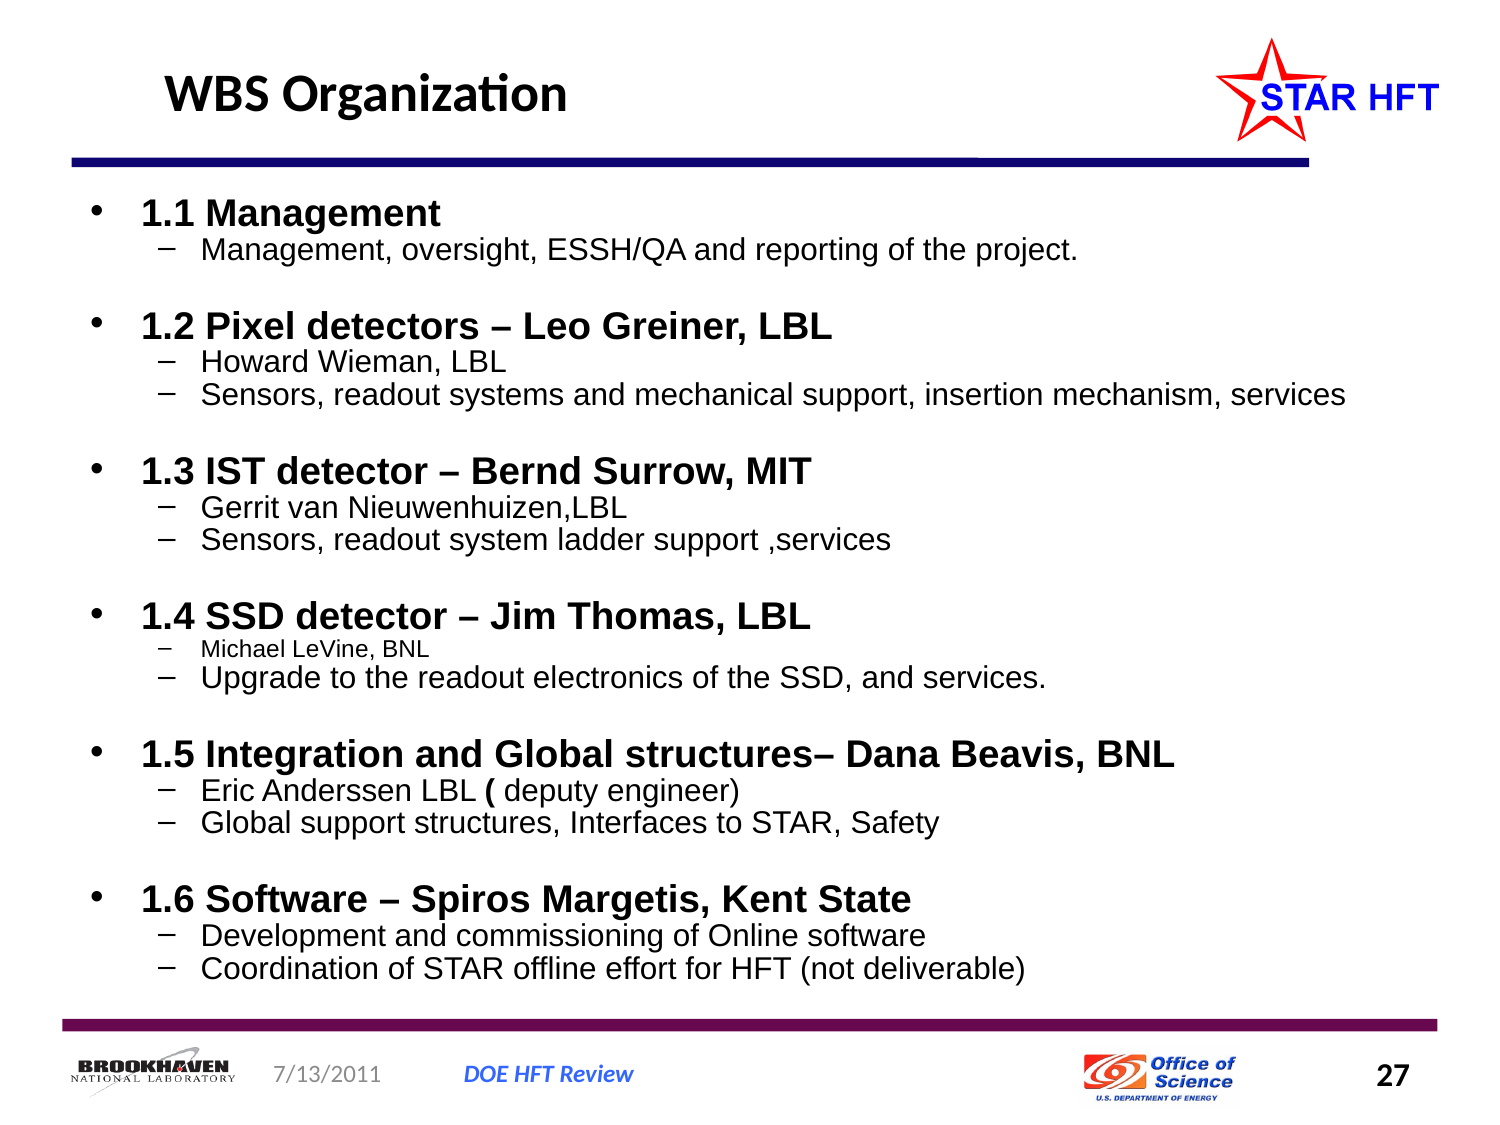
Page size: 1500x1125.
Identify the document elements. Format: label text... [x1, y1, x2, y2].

picture [1078, 1045, 1241, 1109]
footer DOE HFT Review [448, 1042, 1040, 1103]
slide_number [258, 1042, 425, 1103]
picture [71, 1044, 235, 1100]
list 1.1 Management Management, oversight, ESSH/QA and reporting of the project. 1.2 Pixel detectors – Leo Greiner, LBL Howard Wieman, LBL Sensors, readout systems and mechanical support, insertion mechanism, services 1.3 IST detector – Bernd Surrow, MIT Gerrit van Nieuwenhuizen,LBL Sensors, readout system ladder support ,services 1.4 SSD detector – Jim Thomas, LBL Michael LeVine, BNL Upgrade to the readout electronics of the SSD, and services. 1.5 Integration and Global structures– Dana Beavis, BNL Eric Anderssen LBL ( deputy engineer) Global support structures, Interfaces to STAR, Safety 1.6 Software – Spiros Margetis, Kent State Development and commissioning of Online software Coordination of STAR offline effort for HFT (not deliverable) [75, 193, 1425, 997]
slide_number 27 [1264, 1042, 1425, 1103]
text_box WBS Organization [149, 49, 1338, 130]
picture [1214, 37, 1462, 142]
